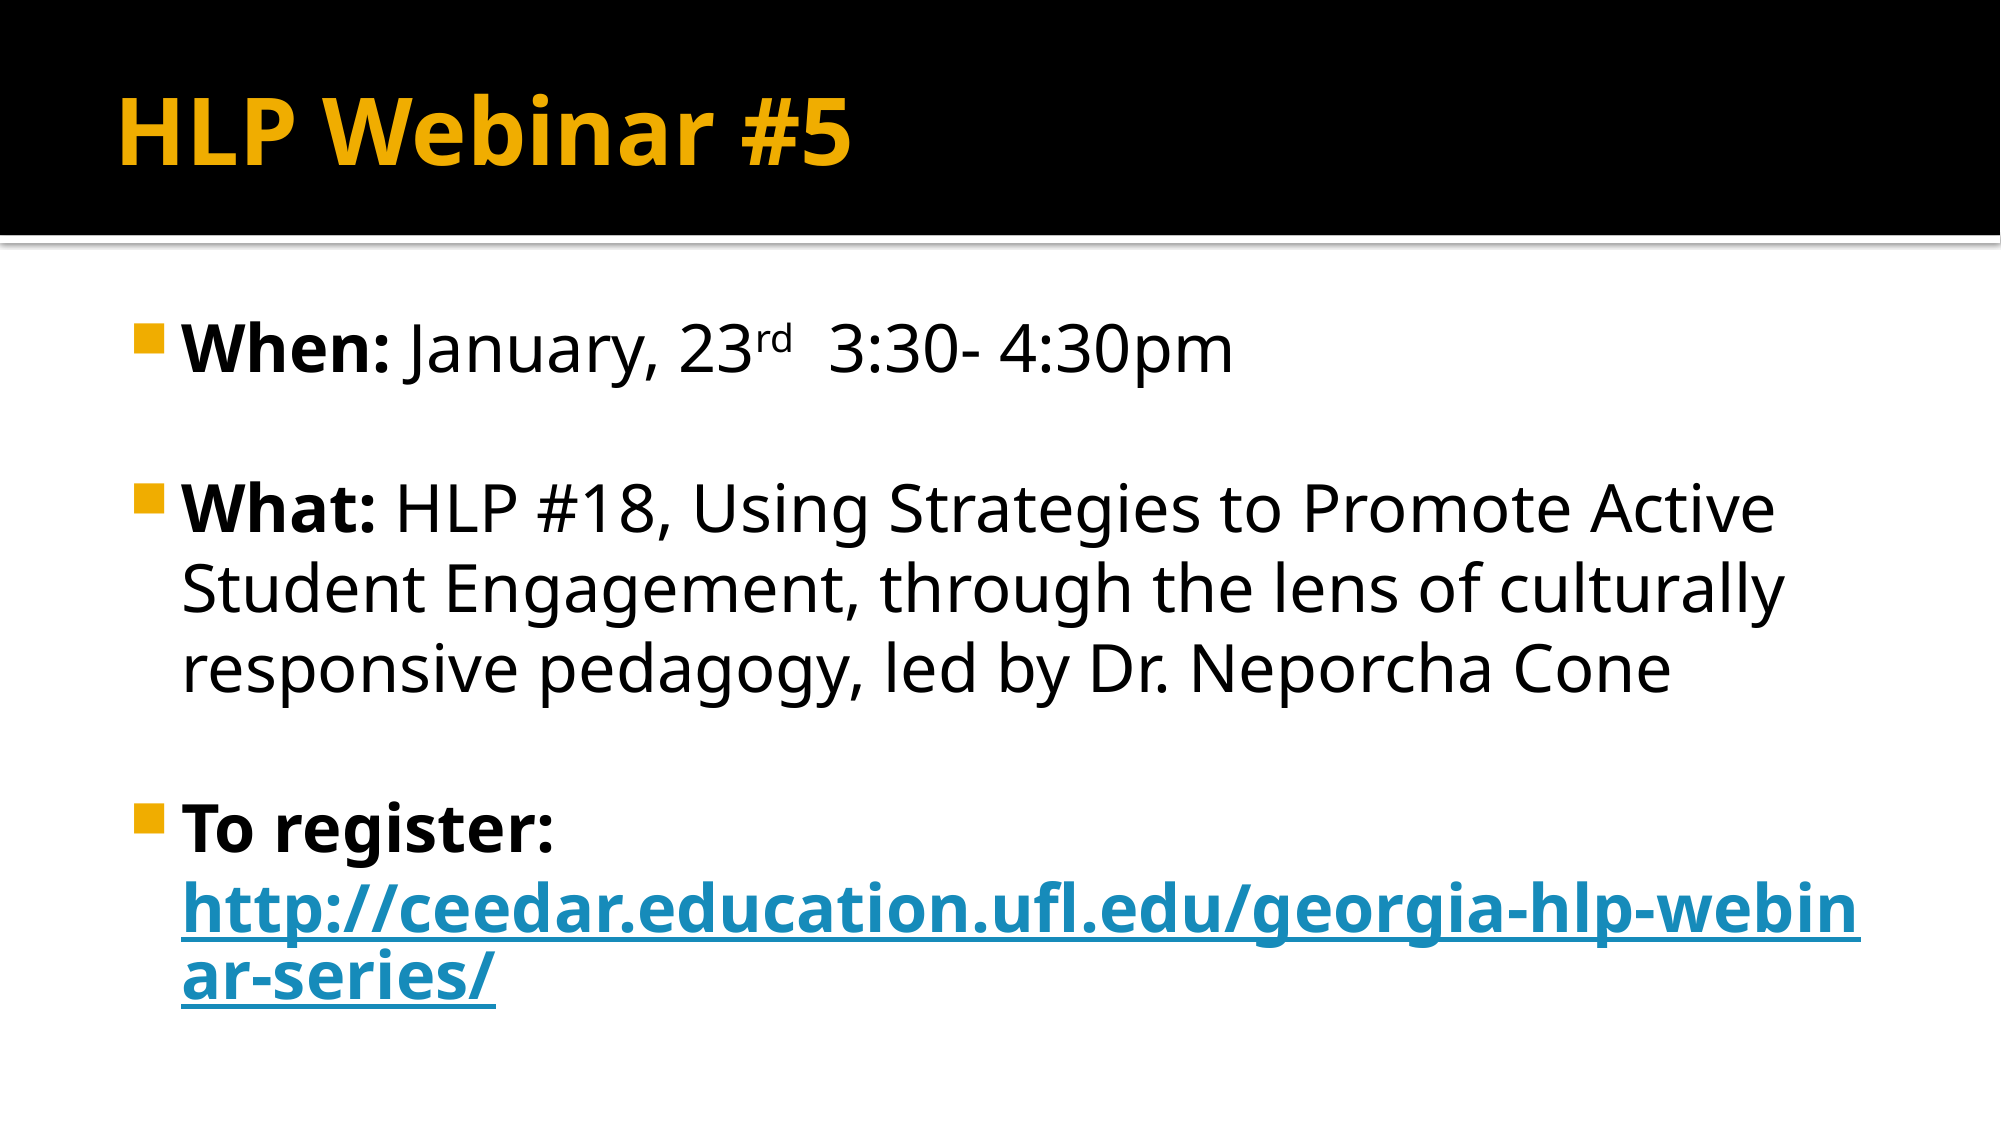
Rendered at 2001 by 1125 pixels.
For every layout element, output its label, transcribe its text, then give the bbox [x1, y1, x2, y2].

list When: January, 23rd 3:30- 4:30pm What: HLP #18, Using Strategies to Promote Active Student Engagement, through the lens of culturally responsive pedagogy, led by Dr. Neporcha Cone To register: http://ceedar.education.ufl.edu/georgia-hlp-webinar-series/ [99, 291, 1900, 1050]
title HLP Webinar #5 [99, 25, 1900, 231]
